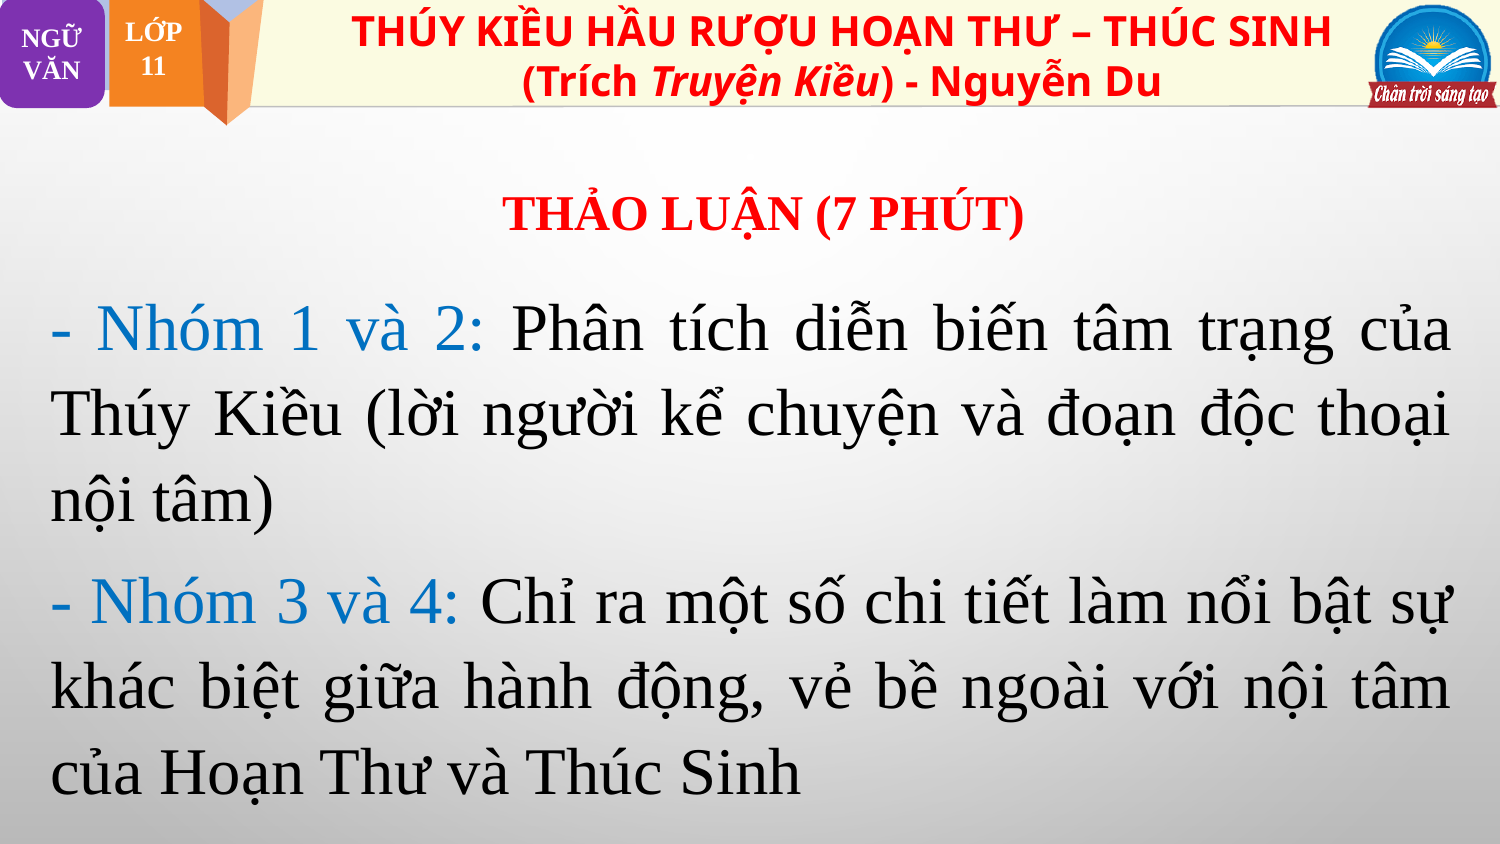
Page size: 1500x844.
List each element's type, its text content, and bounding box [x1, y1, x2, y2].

picture [1362, 0, 1500, 112]
text_box THẢO LUẬN (7 PHÚT) [487, 142, 1313, 248]
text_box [0, 0, 1500, 126]
text_box - Nhóm 1 và 2: Phân tích diễn biến tâm trạng của Thúy Kiều (lời người kể chuyện và đoạn độc thoại nội tâm) - Nhóm 3 và 4: Chỉ ra một số chi tiết làm nổi bật sự khác biệt giữa hành động, vẻ bề ngoài với nội tâm của Hoạn Thư và Thúc Sinh [35, 270, 1469, 815]
picture [0, 126, 1500, 844]
